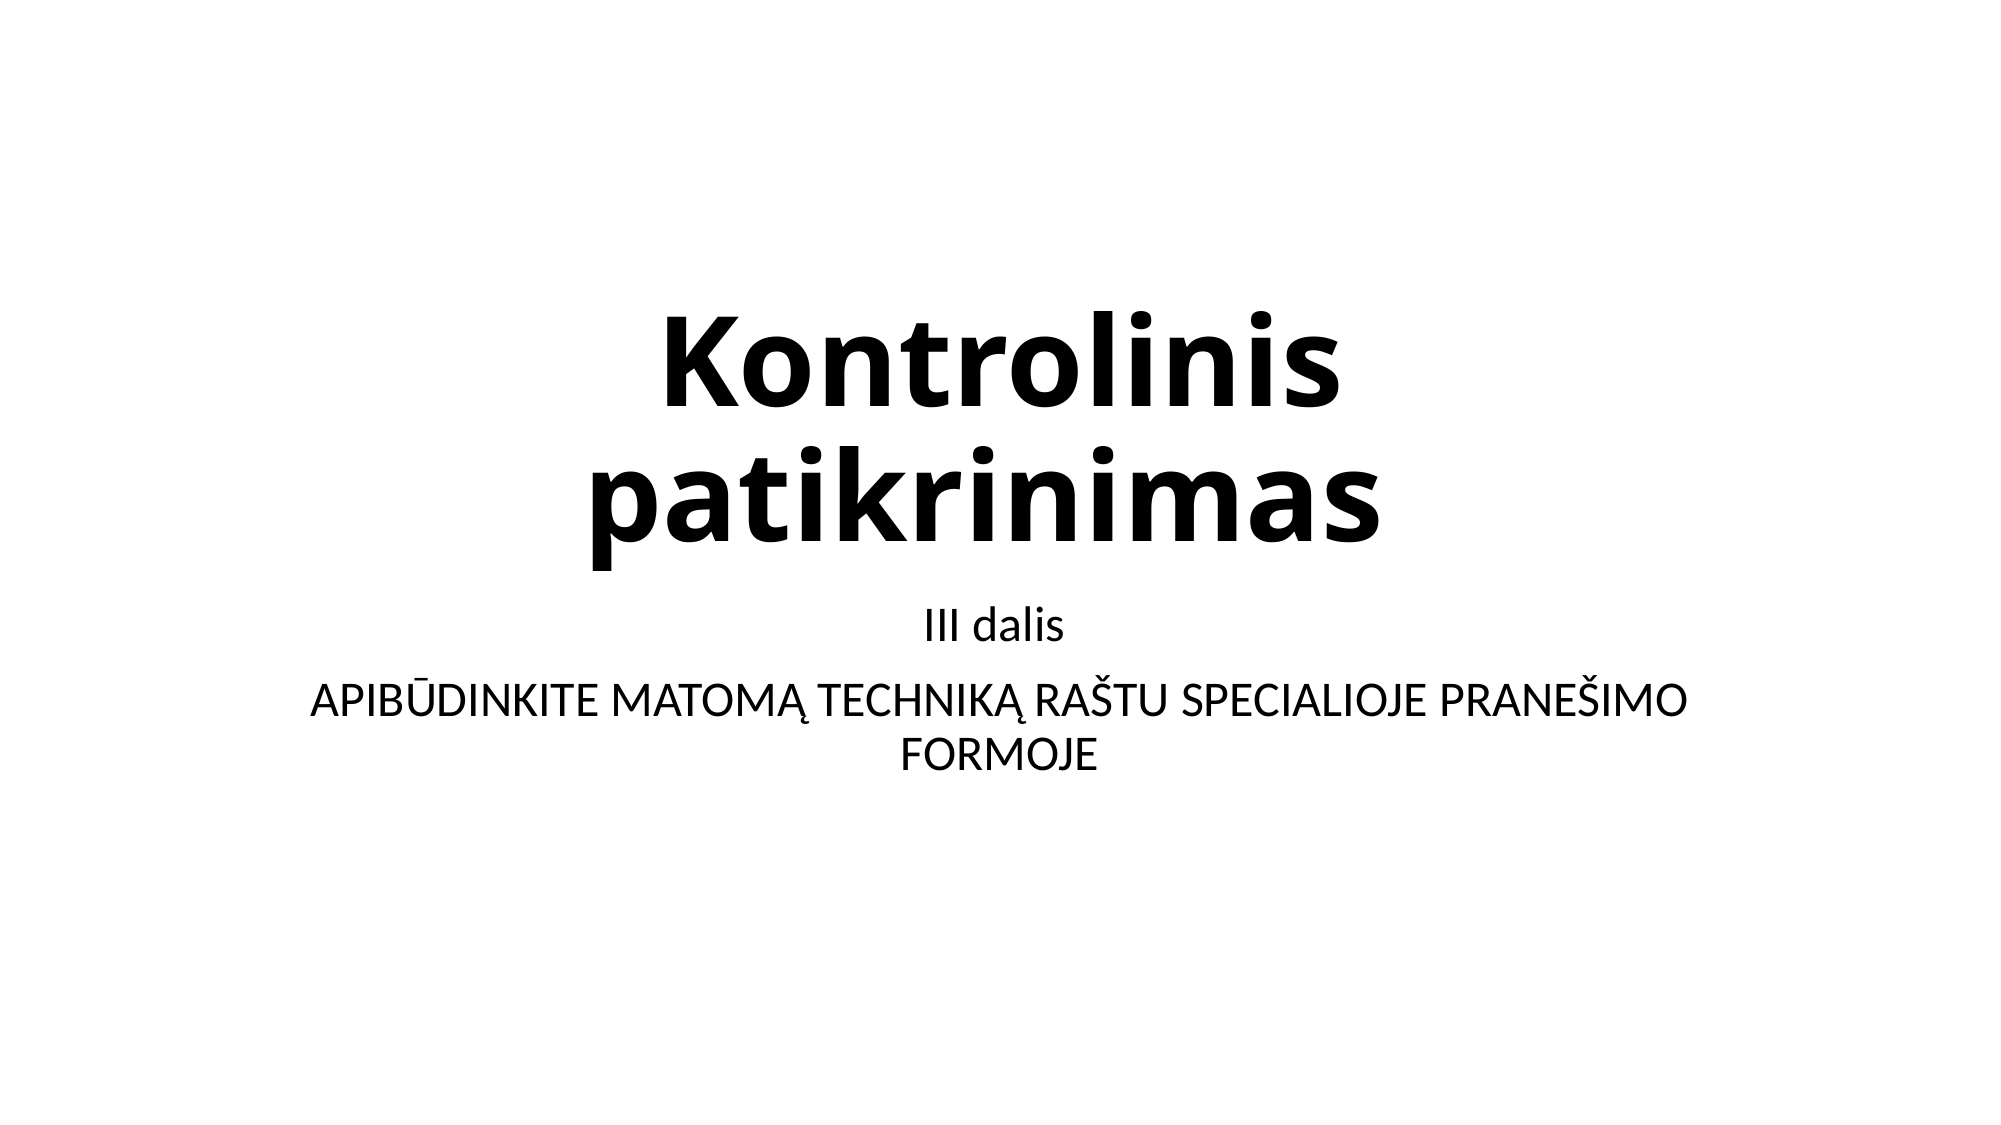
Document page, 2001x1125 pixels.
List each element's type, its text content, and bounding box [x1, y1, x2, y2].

title Kontrolinis patikrinimas [249, 184, 1750, 576]
subtitle III dalis APIBŪDINKITE MATOMĄ TECHNIKĄ RAŠTU SPECIALIOJE PRANEŠIMO FORMOJE [249, 590, 1750, 863]
